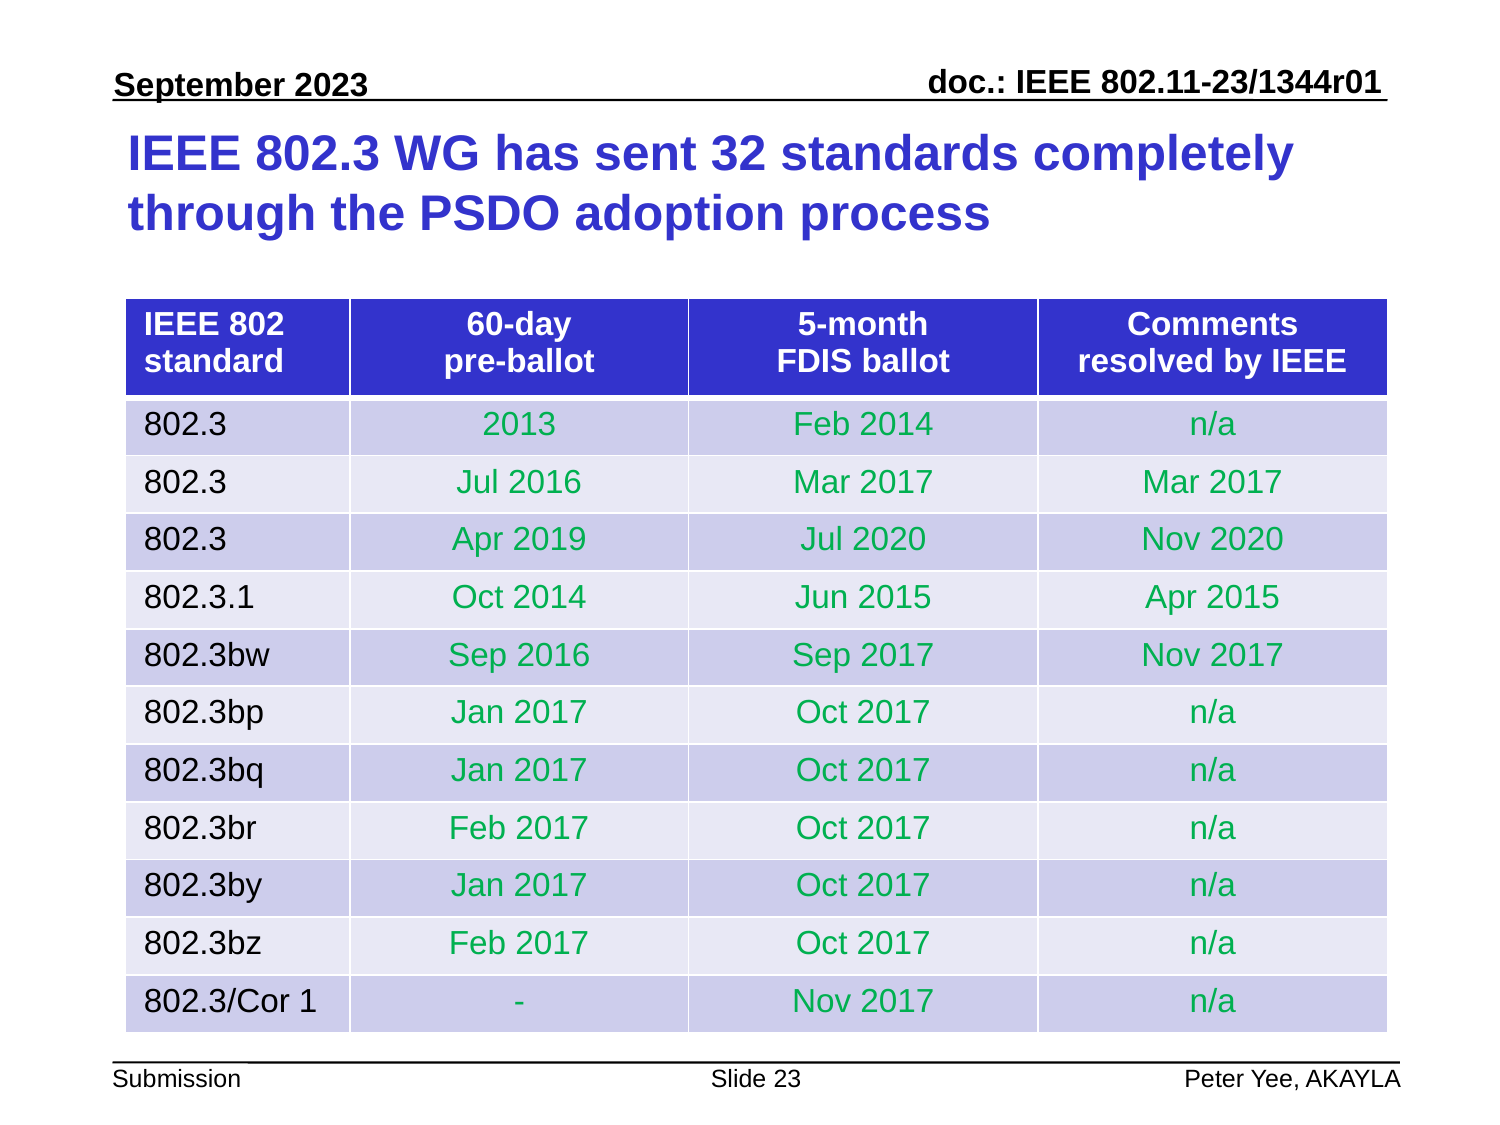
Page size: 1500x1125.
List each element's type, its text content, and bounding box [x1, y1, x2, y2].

table_cell Oct 2017 [689, 745, 1037, 801]
table_cell n/a [1039, 976, 1387, 1032]
table_cell Jun 2015 [689, 572, 1037, 628]
table_cell Oct 2017 [689, 860, 1037, 916]
table_cell Feb 2014 [689, 401, 1037, 455]
table_cell Sep 2017 [689, 630, 1037, 685]
table_header Comments resolved by IEEE [1039, 299, 1387, 395]
table_cell Jul 2020 [689, 514, 1037, 570]
table_header 5-month FDIS ballot [689, 299, 1037, 395]
table_header 60-day pre-ballot [351, 299, 688, 395]
table_cell n/a [1039, 745, 1387, 801]
table_cell 802.3bw [126, 630, 349, 685]
table_cell - [351, 976, 688, 1032]
table_cell 802.3bz [126, 918, 349, 974]
slide_number Slide 23 [709, 1061, 803, 1093]
table_cell Mar 2017 [1039, 456, 1387, 512]
table_cell Nov 2017 [689, 976, 1037, 1032]
table_cell Jan 2017 [351, 745, 688, 801]
table_cell Nov 2017 [1039, 630, 1387, 685]
table_cell Mar 2017 [689, 456, 1037, 512]
title IEEE 802.3 WG has sent 32 standards completely through the PSDO adoption process [112, 112, 1388, 288]
table_cell 802.3bq [126, 745, 349, 801]
table_cell 802.3br [126, 803, 349, 859]
table_cell 802.3 [126, 514, 349, 570]
table_cell 802.3bp [126, 687, 349, 743]
table_cell Feb 2017 [351, 918, 688, 974]
footer Peter Yee, AKAYLA [1183, 1061, 1402, 1093]
table_cell Sep 2016 [351, 630, 688, 685]
table_cell 802.3 [126, 401, 349, 455]
table_cell 2013 [351, 401, 688, 455]
table_cell 802.3/Cor 1 [126, 976, 349, 1032]
table_cell n/a [1039, 401, 1387, 455]
table_cell Apr 2019 [351, 514, 688, 570]
table_cell 802.3by [126, 860, 349, 916]
table_cell Feb 2017 [351, 803, 688, 859]
table_cell Oct 2017 [689, 803, 1037, 859]
table_cell n/a [1039, 860, 1387, 916]
table_cell n/a [1039, 918, 1387, 974]
table_cell Oct 2017 [689, 687, 1037, 743]
table_cell 802.3 [126, 456, 349, 512]
table_cell Apr 2015 [1039, 572, 1387, 628]
table_cell 802.3.1 [126, 572, 349, 628]
table_header IEEE 802 standard [126, 299, 349, 395]
table_cell Oct 2014 [351, 572, 688, 628]
table_cell Jul 2016 [351, 456, 688, 512]
table_cell Oct 2017 [689, 918, 1037, 974]
table_cell n/a [1039, 687, 1387, 743]
table_cell n/a [1039, 803, 1387, 859]
table_cell Jan 2017 [351, 860, 688, 916]
table_cell Nov 2020 [1039, 514, 1387, 570]
table_cell Jan 2017 [351, 687, 688, 743]
